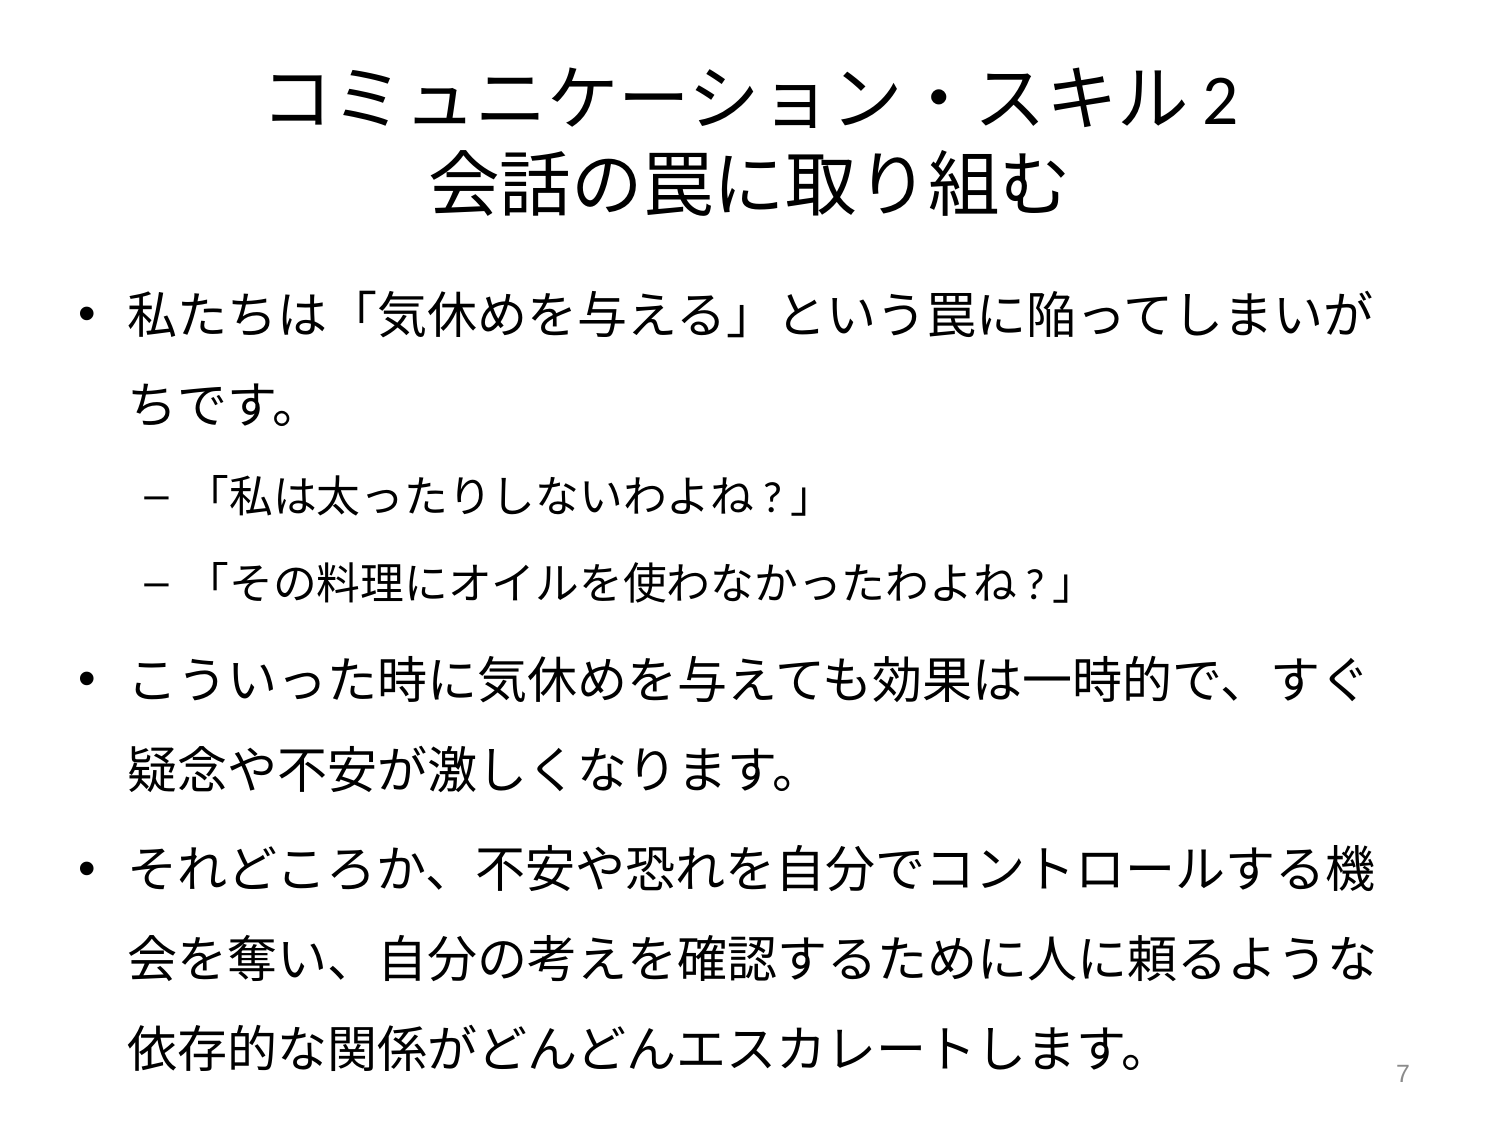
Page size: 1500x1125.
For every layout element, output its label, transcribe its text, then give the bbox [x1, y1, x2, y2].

slide_number 7 [1074, 1042, 1425, 1103]
title コミュニケーション・スキル2 会話の罠に取り組む [75, 45, 1425, 233]
list 私たちは「気休めを与える」という罠に陥ってしまいがちです。 「私は太ったりしないわよね?」 「その料理にオイルを使わなかったわよね?」 こういった時に気休めを与えても効果は一時的で、すぐ疑念や不安が激しくなります。 それどころか、不安や恐れを自分でコントロールする機会を奪い、自分の考えを確認するために人に頼るような依存的な関係がどんどんエスカレートします。 [63, 246, 1436, 1094]
